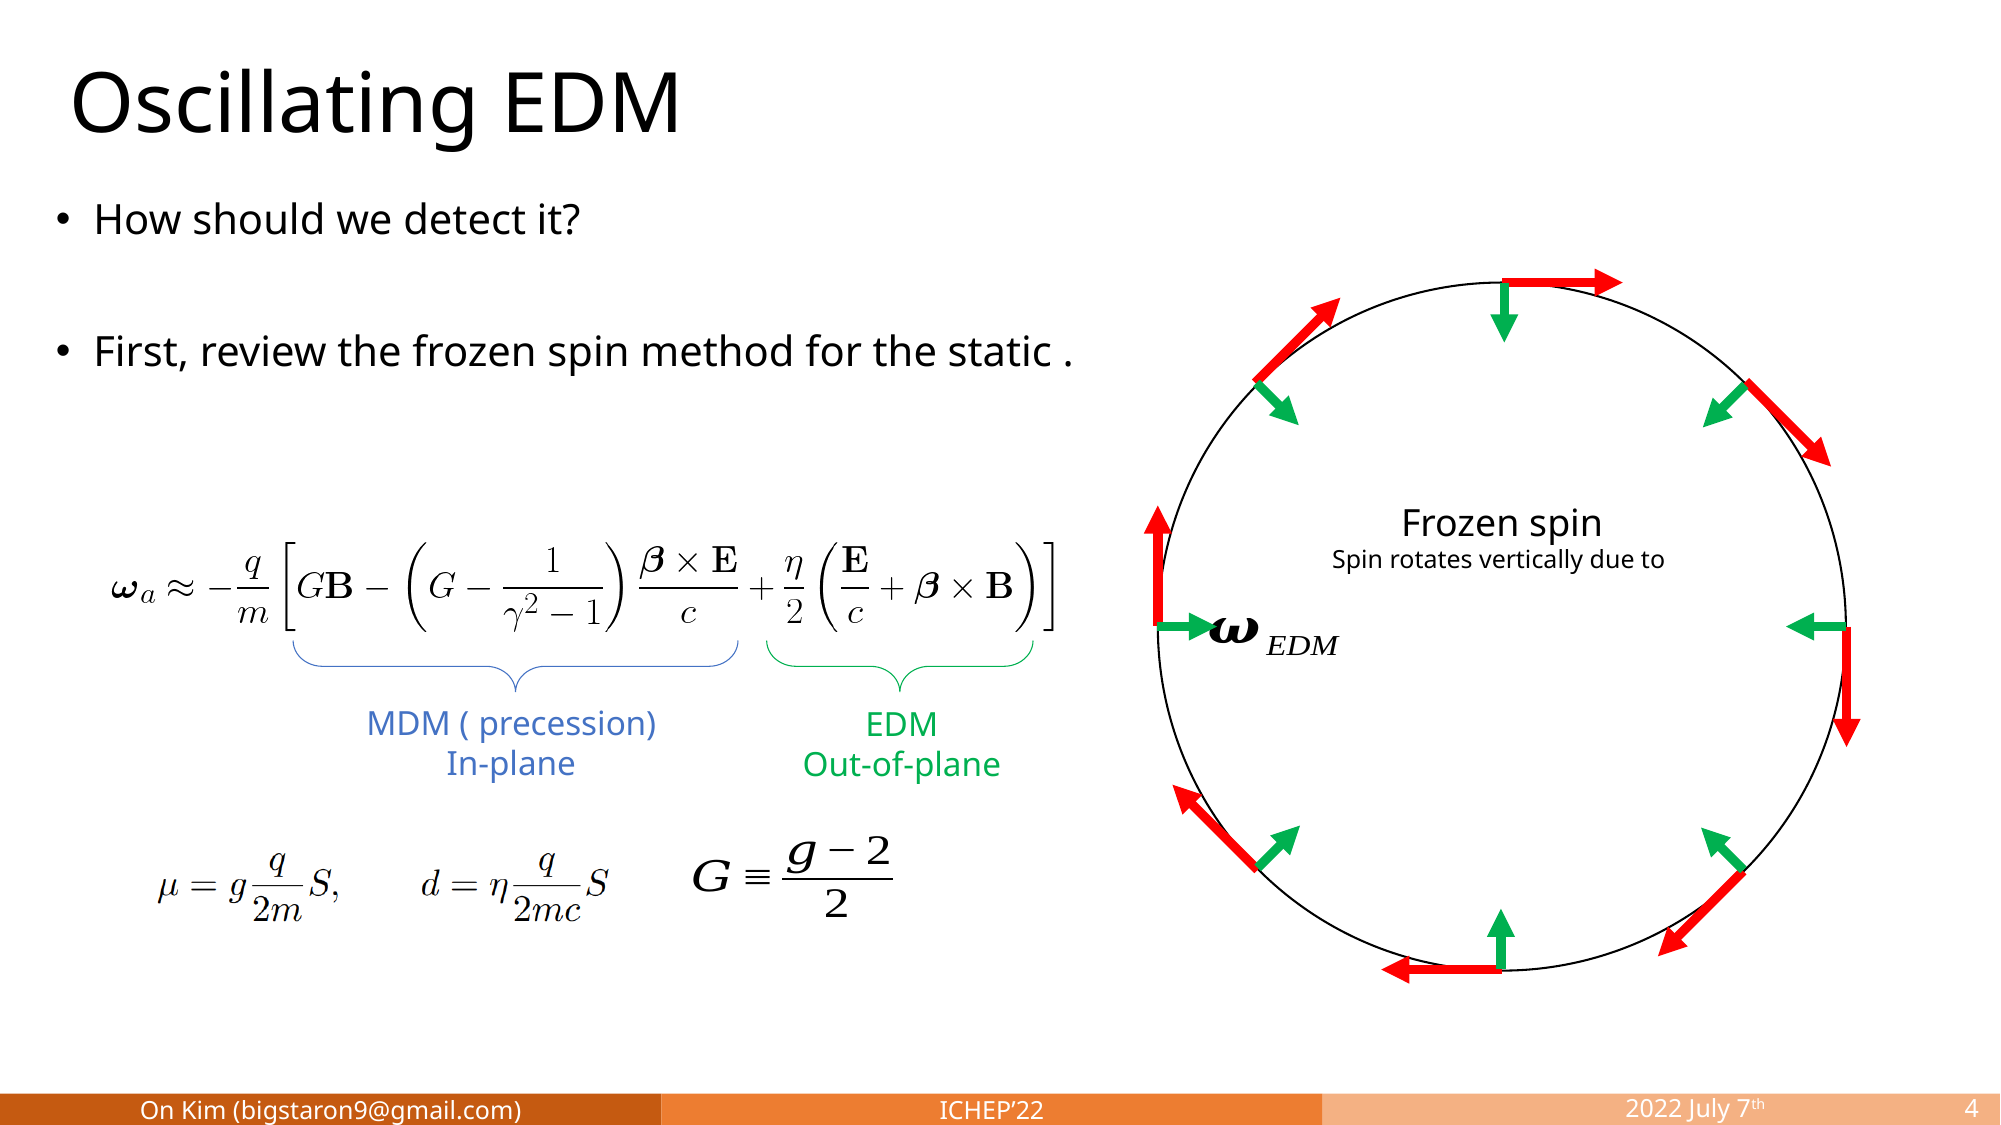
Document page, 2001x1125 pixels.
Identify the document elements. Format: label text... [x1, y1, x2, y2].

title Oscillating EDM [54, 34, 1751, 176]
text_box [99, 532, 1060, 792]
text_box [1157, 282, 1847, 970]
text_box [139, 827, 897, 934]
